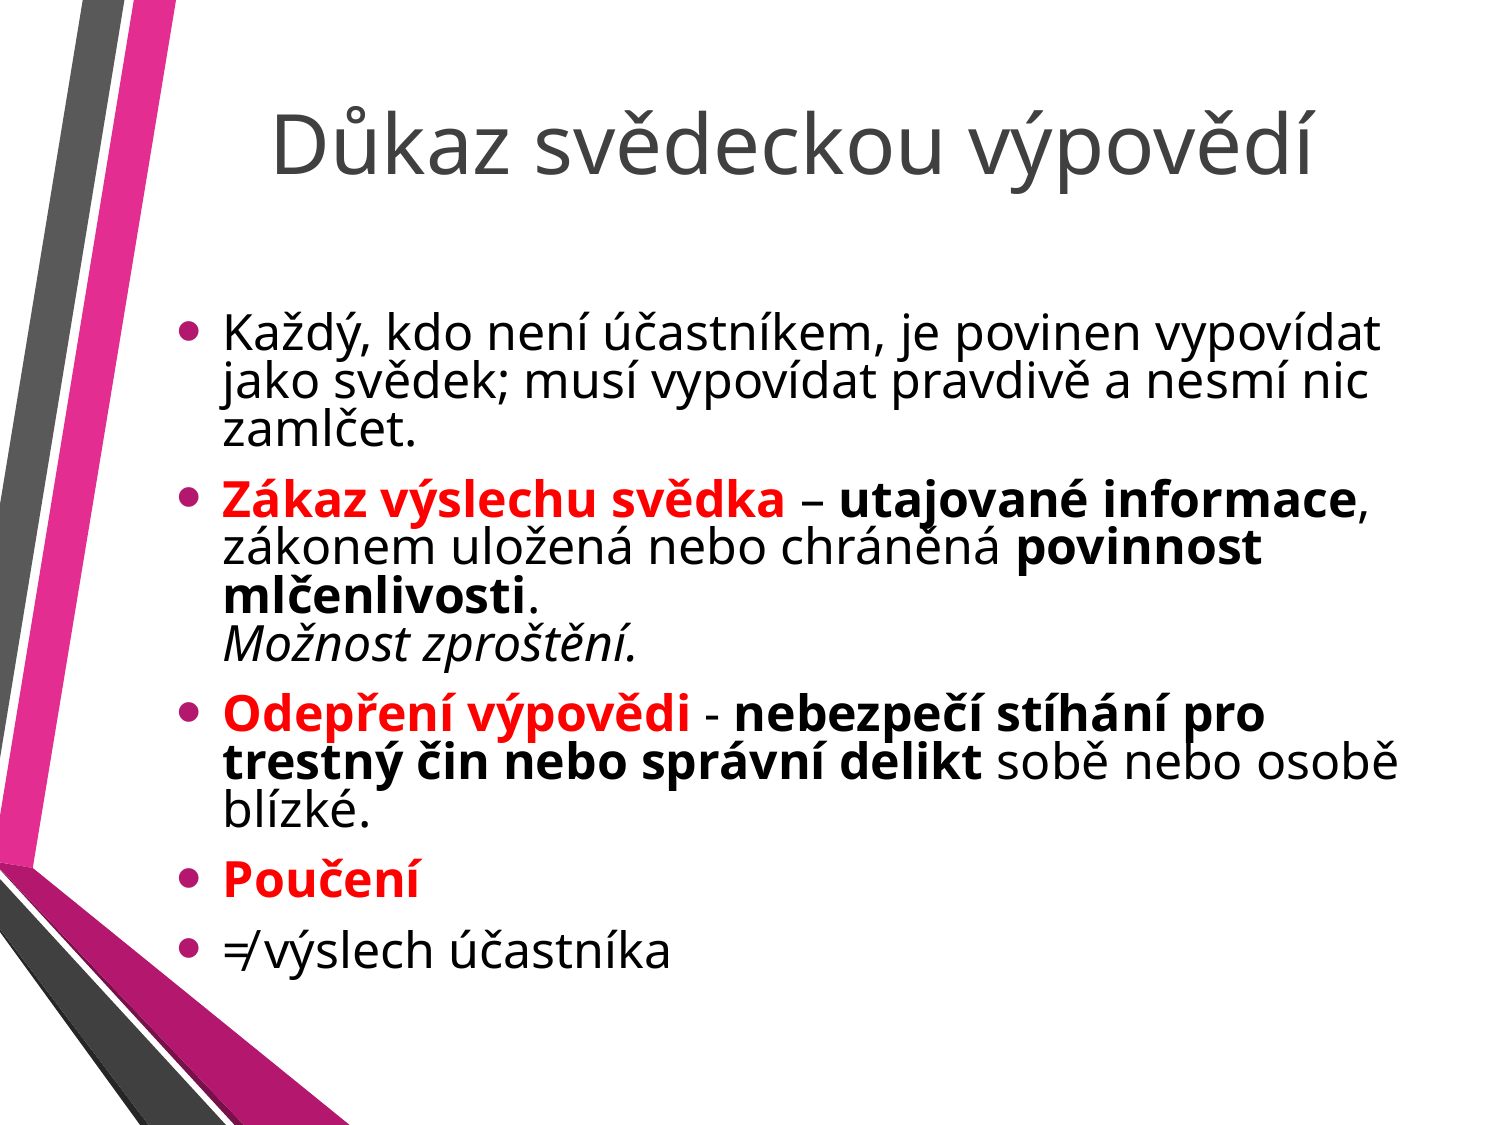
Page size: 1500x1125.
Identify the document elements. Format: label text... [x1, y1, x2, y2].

list Každý, kdo není účastníkem, je povinen vypovídat jako svědek; musí vypovídat pravdivě a nesmí nic zamlčet. Zákaz výslechu svědka – utajované informace, zákonem uložená nebo chráněná povinnost mlčenlivosti. Možnost zproštění. Odepření výpovědi - nebezpečí stíhání pro trestný čin nebo správní delikt sobě nebo osobě blízké. Poučení ≠ výslech účastníka [161, 231, 1425, 1059]
title Důkaz svědeckou výpovědí [161, 75, 1425, 209]
